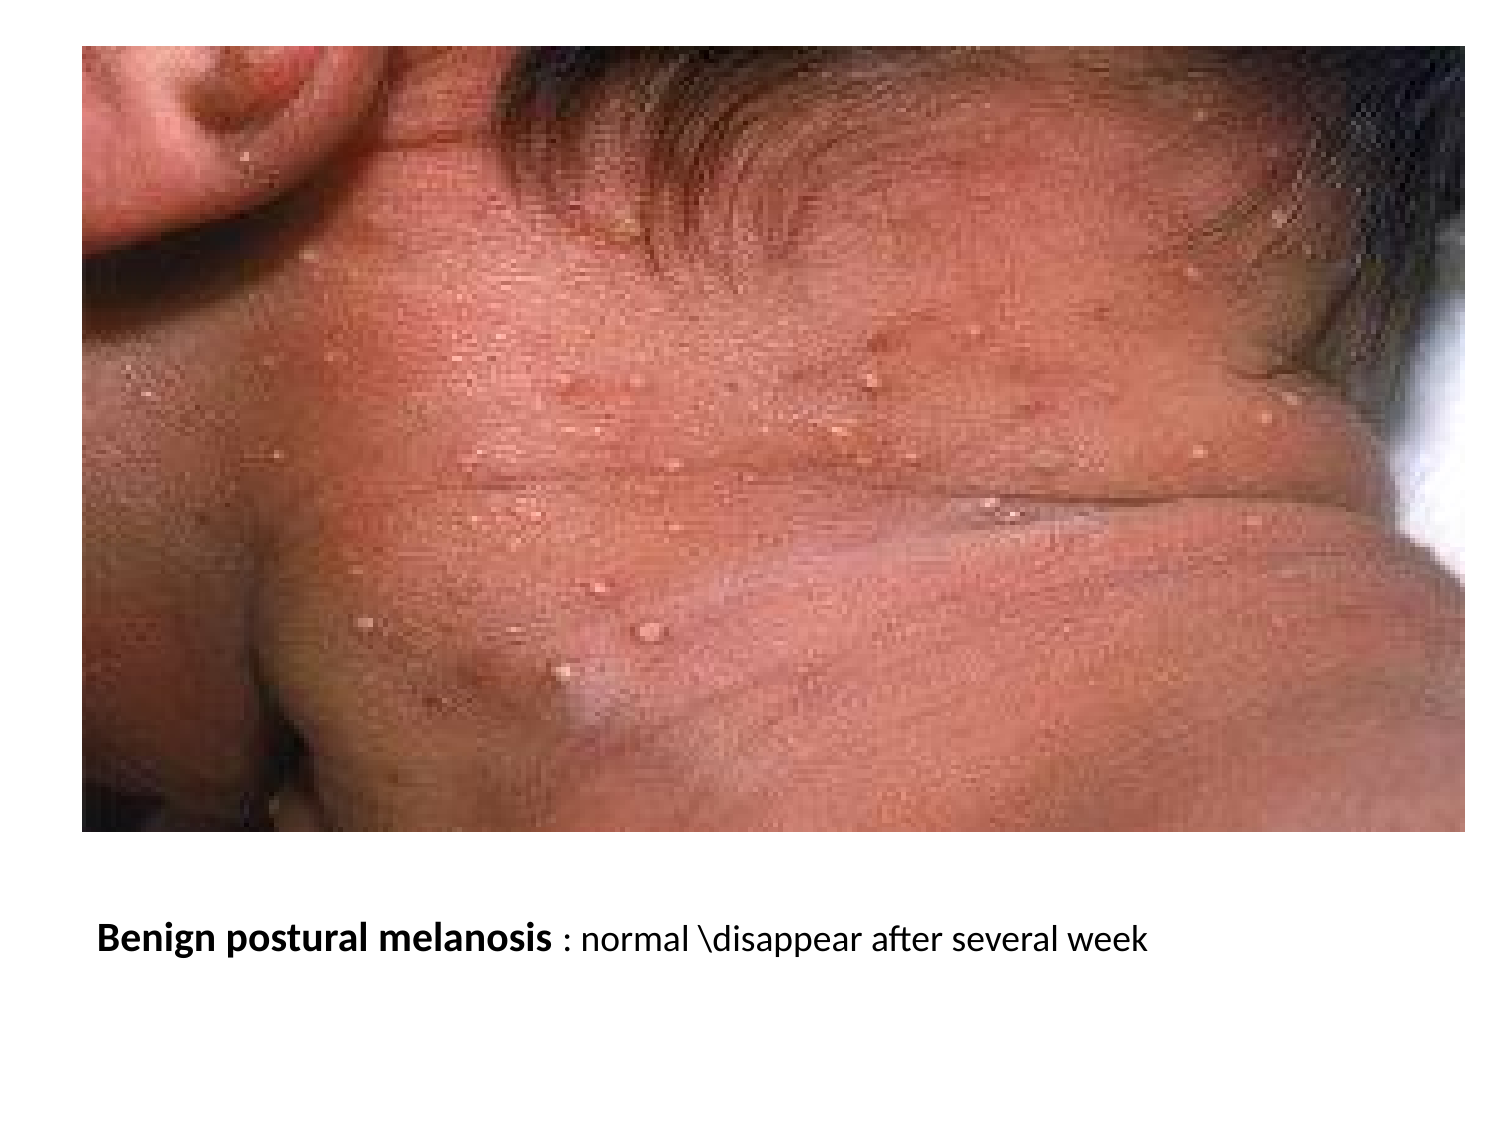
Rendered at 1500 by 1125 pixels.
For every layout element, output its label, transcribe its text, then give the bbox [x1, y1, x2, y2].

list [81, 46, 1466, 832]
text_box Benign postural melanosis : normal \disappear after several week [82, 902, 1231, 968]
